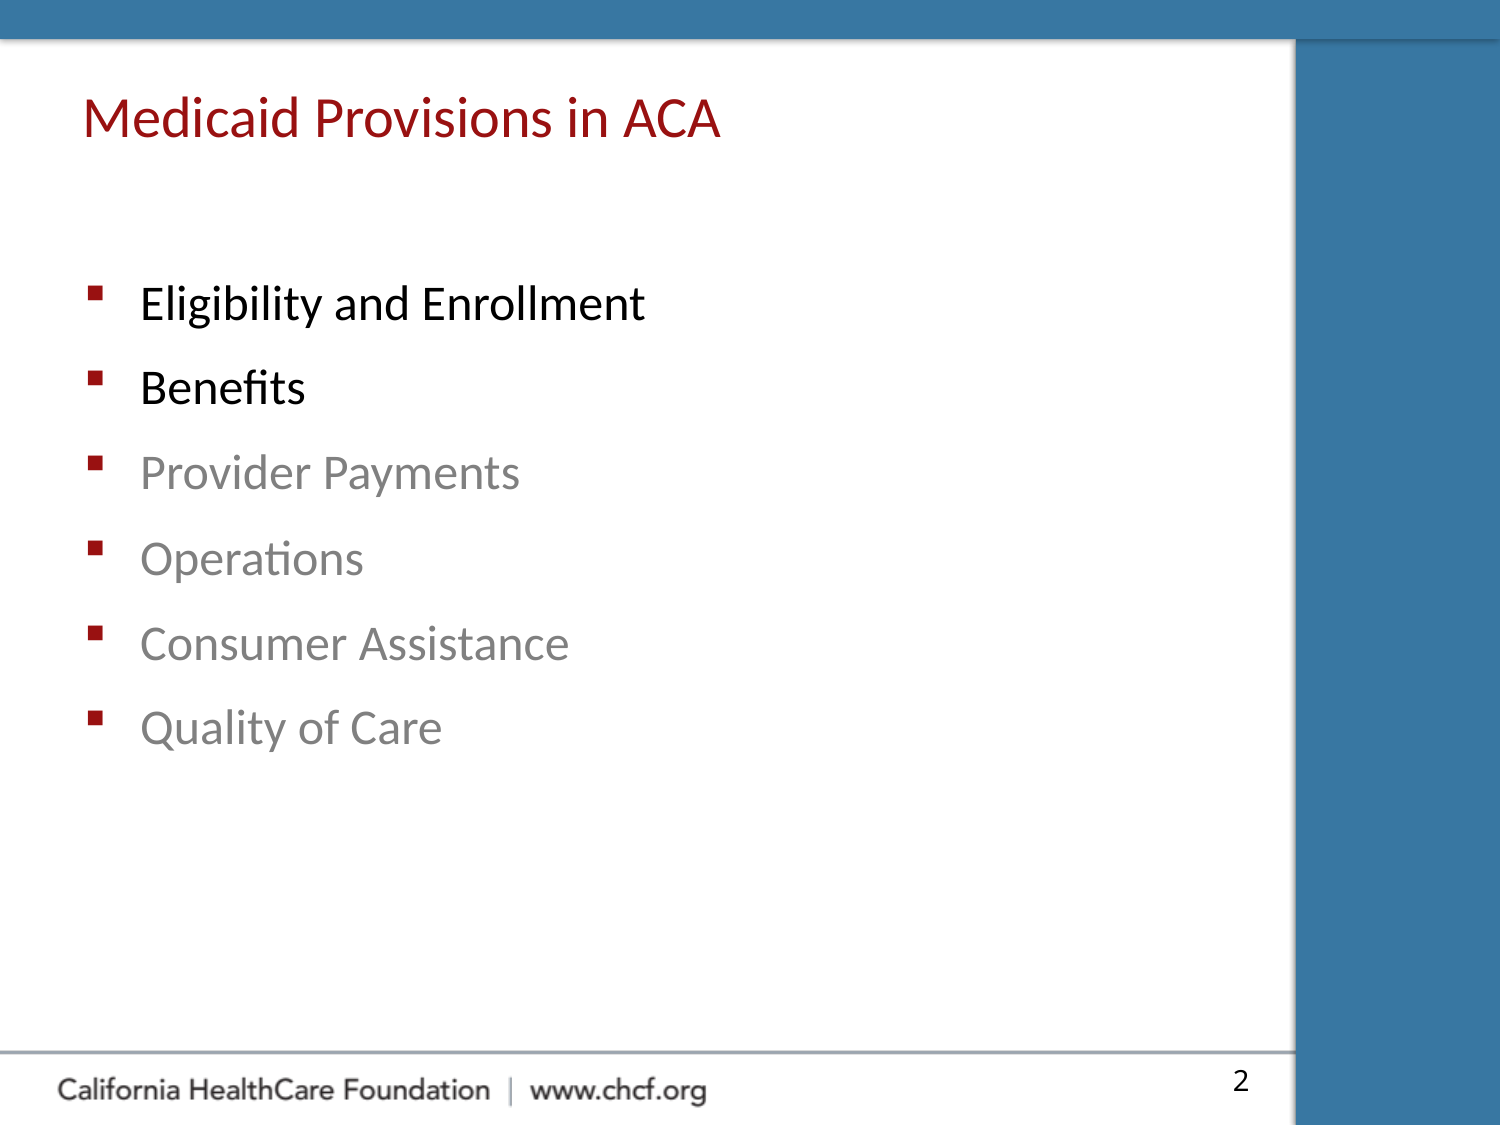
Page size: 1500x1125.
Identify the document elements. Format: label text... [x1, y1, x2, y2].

subtitle Eligibility and Enrollment Benefits Provider Payments Operations Consumer Assistance Quality of Care [69, 262, 1268, 968]
title Medicaid Provisions in ACA [67, 71, 1267, 242]
